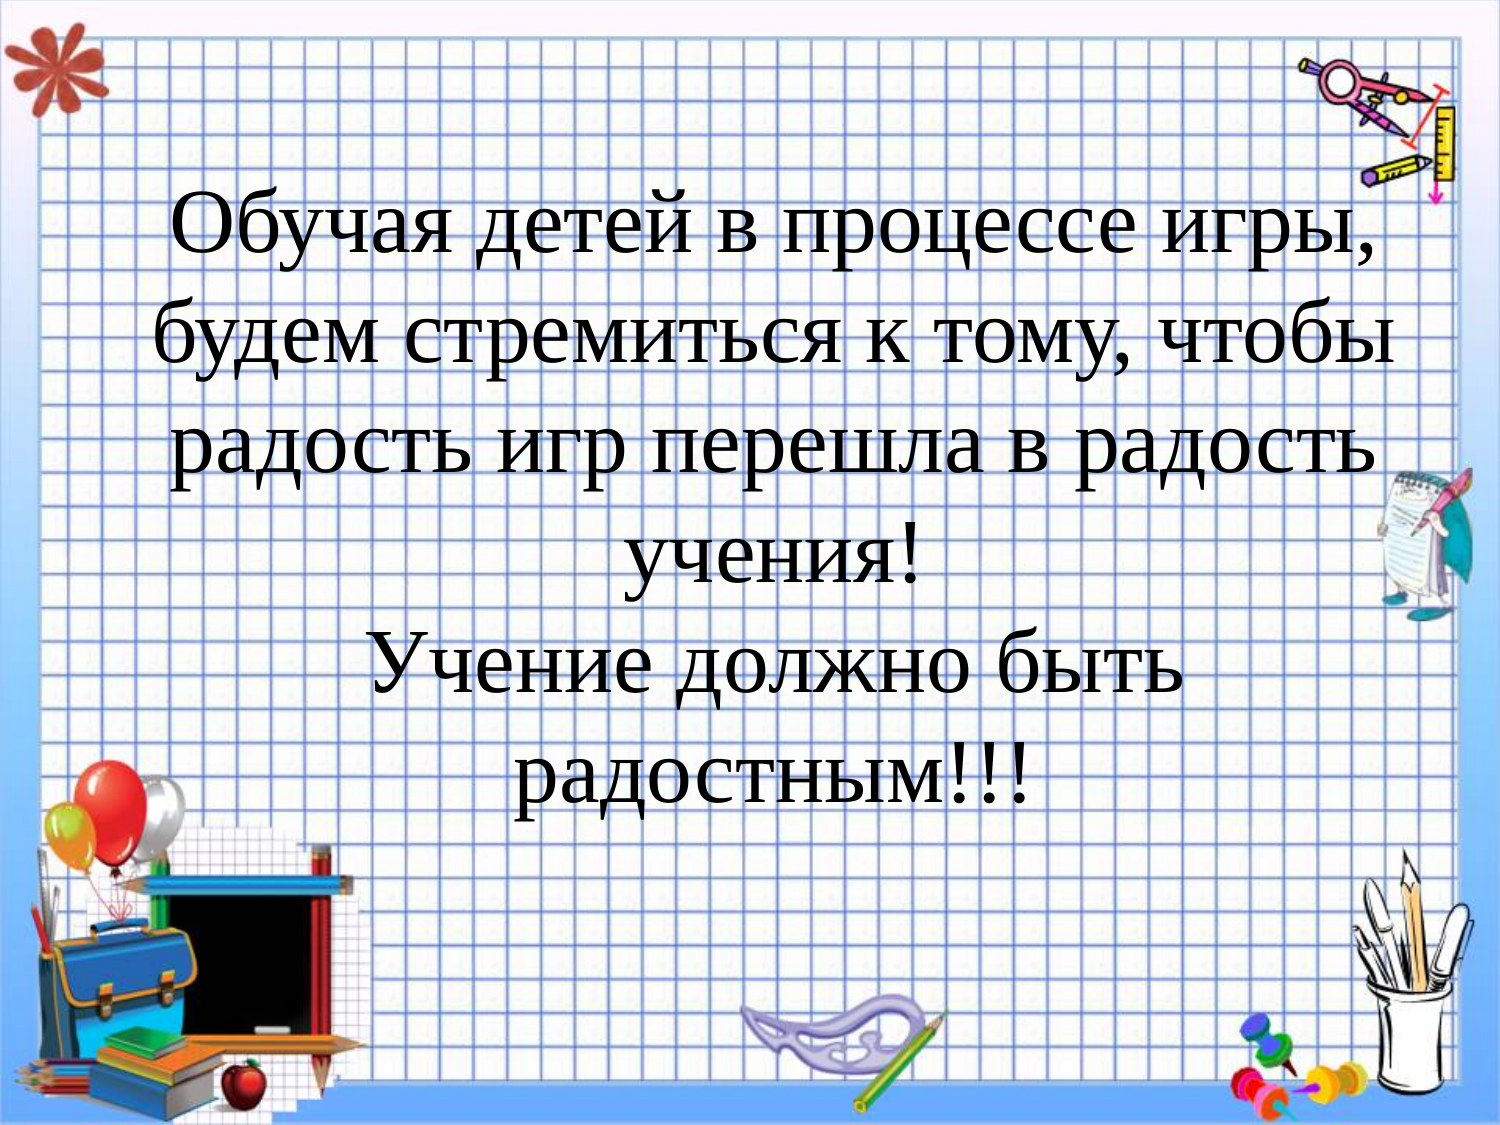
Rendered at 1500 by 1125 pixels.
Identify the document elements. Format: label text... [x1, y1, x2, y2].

picture [0, 0, 1500, 1125]
title Обучая детей в процессе игры, будем стремиться к тому, чтобы радость игр перешла в радость учения! Учение должно быть радостным!!! [100, 90, 1450, 892]
